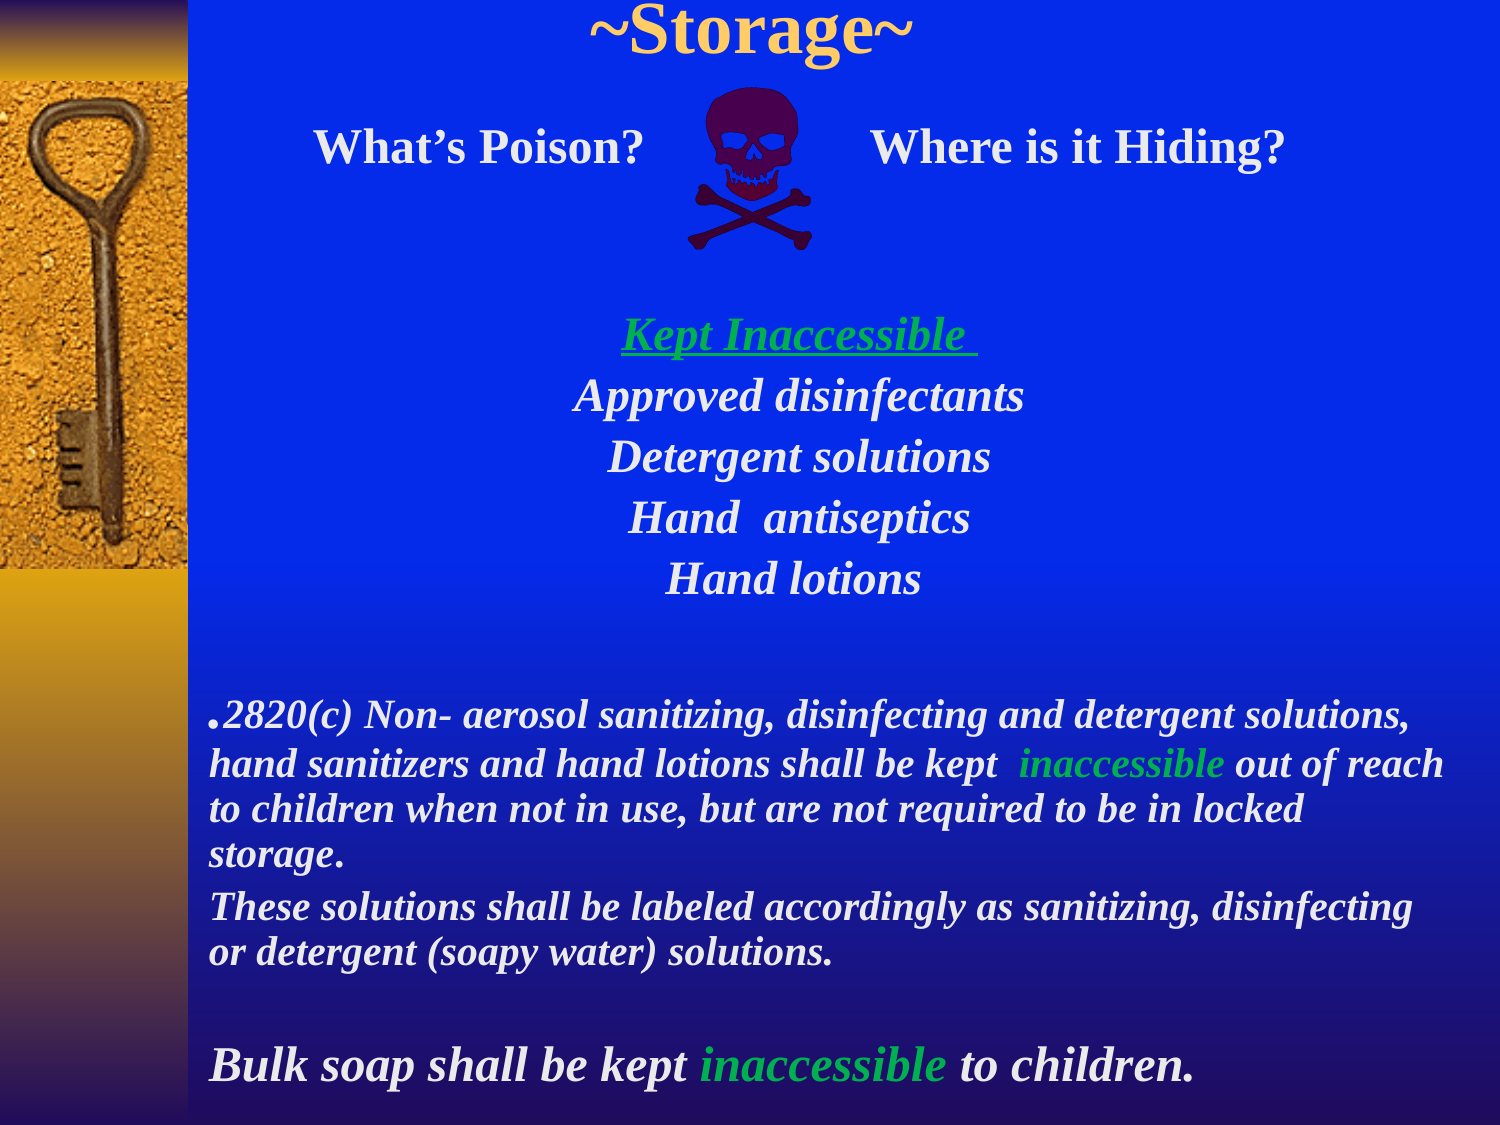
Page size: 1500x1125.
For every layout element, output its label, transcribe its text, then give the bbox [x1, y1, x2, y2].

picture [687, 87, 813, 251]
list What’s Poison? Where is it Hiding? Kept Inaccessible Approved disinfectants Detergent solutions Hand antiseptics Hand lotions .2820(c) Non- aerosol sanitizing, disinfecting and detergent solutions, hand sanitizers and hand lotions shall be kept inaccessible out of reach to children when not in use, but are not required to be in locked storage. These solutions shall be labeled accordingly as sanitizing, disinfecting or detergent (soapy water) solutions. Bulk soap shall be kept inaccessible to children. [136, 111, 1463, 1125]
title ~Storage~ [124, 0, 1401, 124]
picture [0, 81, 136, 569]
